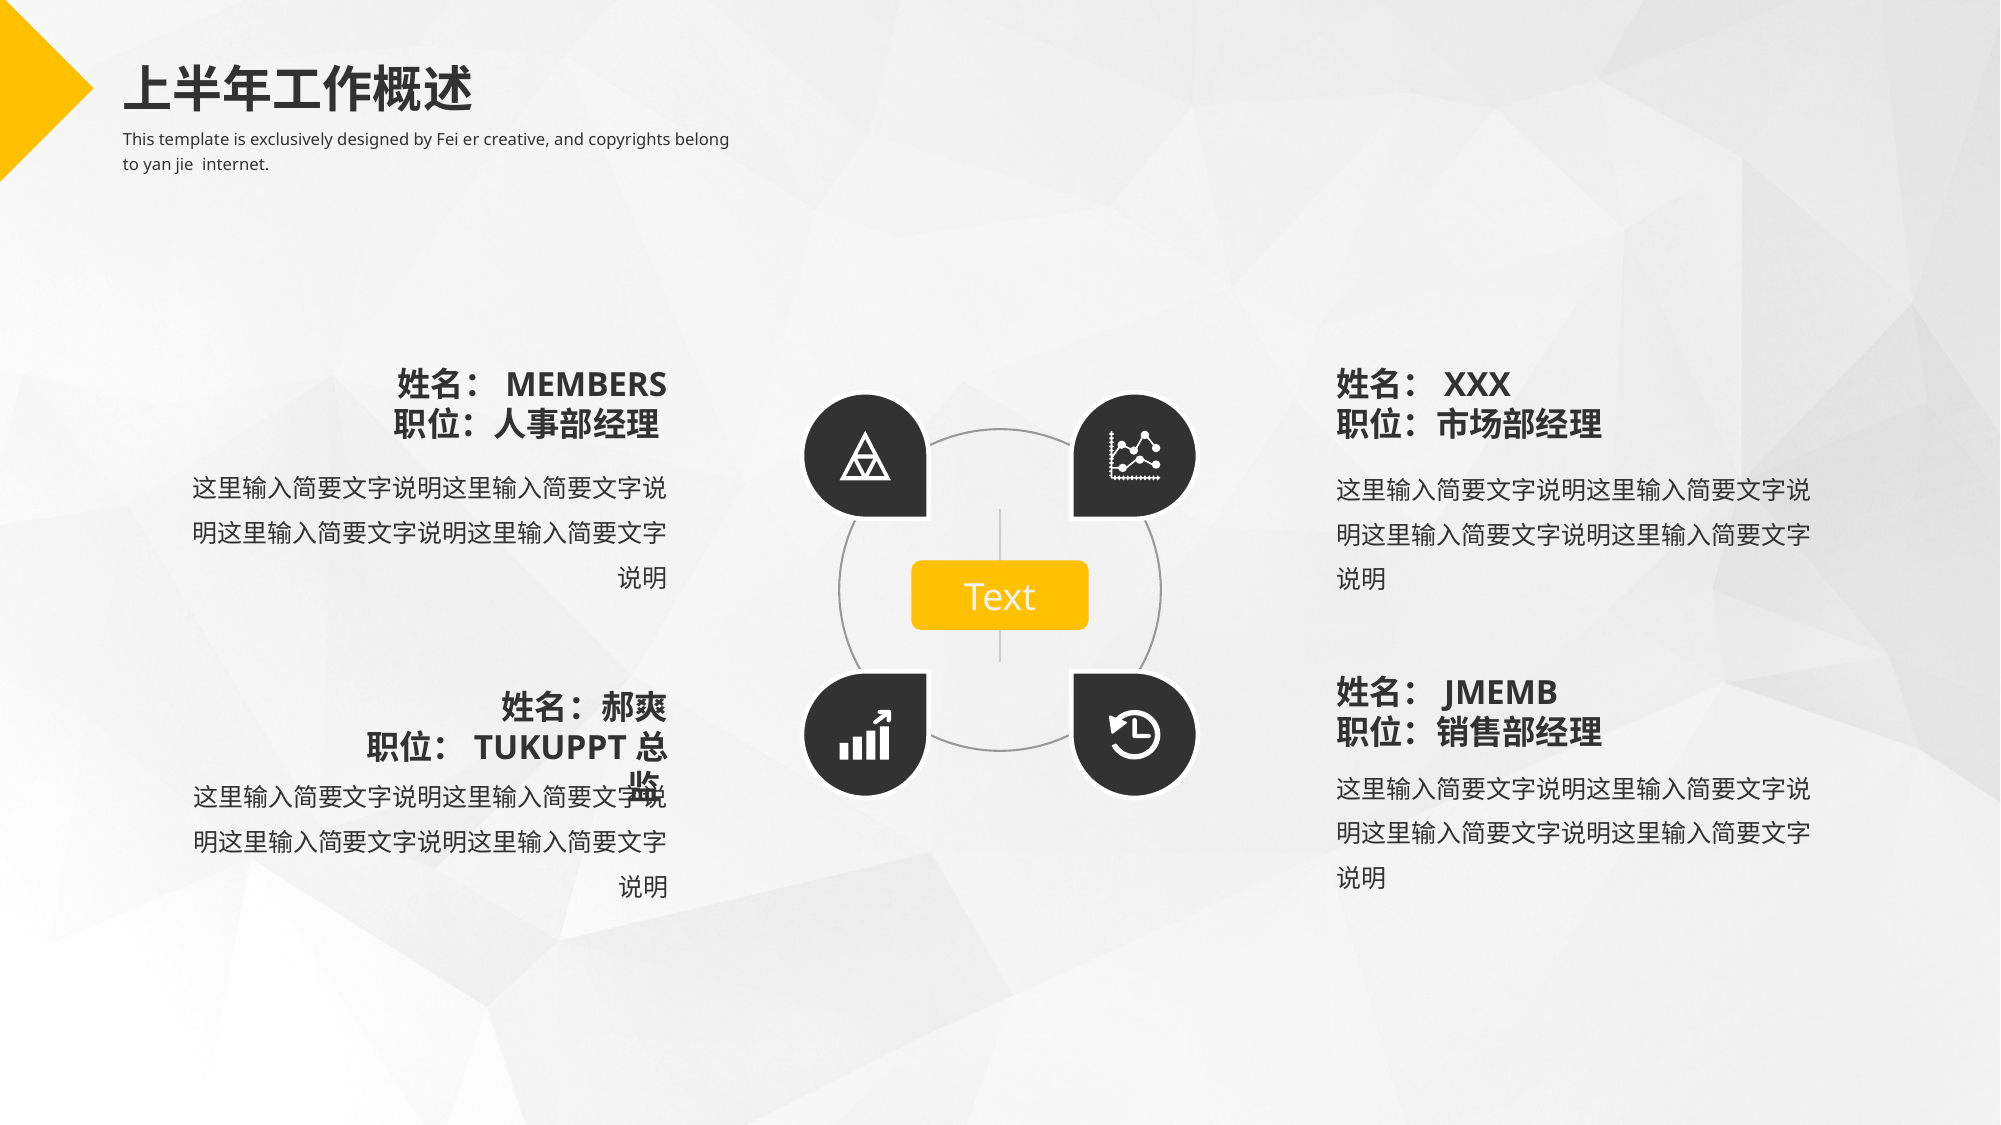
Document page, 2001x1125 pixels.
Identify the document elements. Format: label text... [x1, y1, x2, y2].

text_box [1321, 356, 1836, 604]
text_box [801, 392, 1199, 799]
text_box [168, 678, 683, 911]
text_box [168, 356, 683, 602]
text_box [1321, 663, 1848, 903]
text_box [0, 0, 96, 184]
text_box 上半年工作概述 [108, 50, 726, 126]
text_box This template is exclusively designed by Fei er creative, and copyrights belong to yan jie internet. [108, 116, 747, 182]
